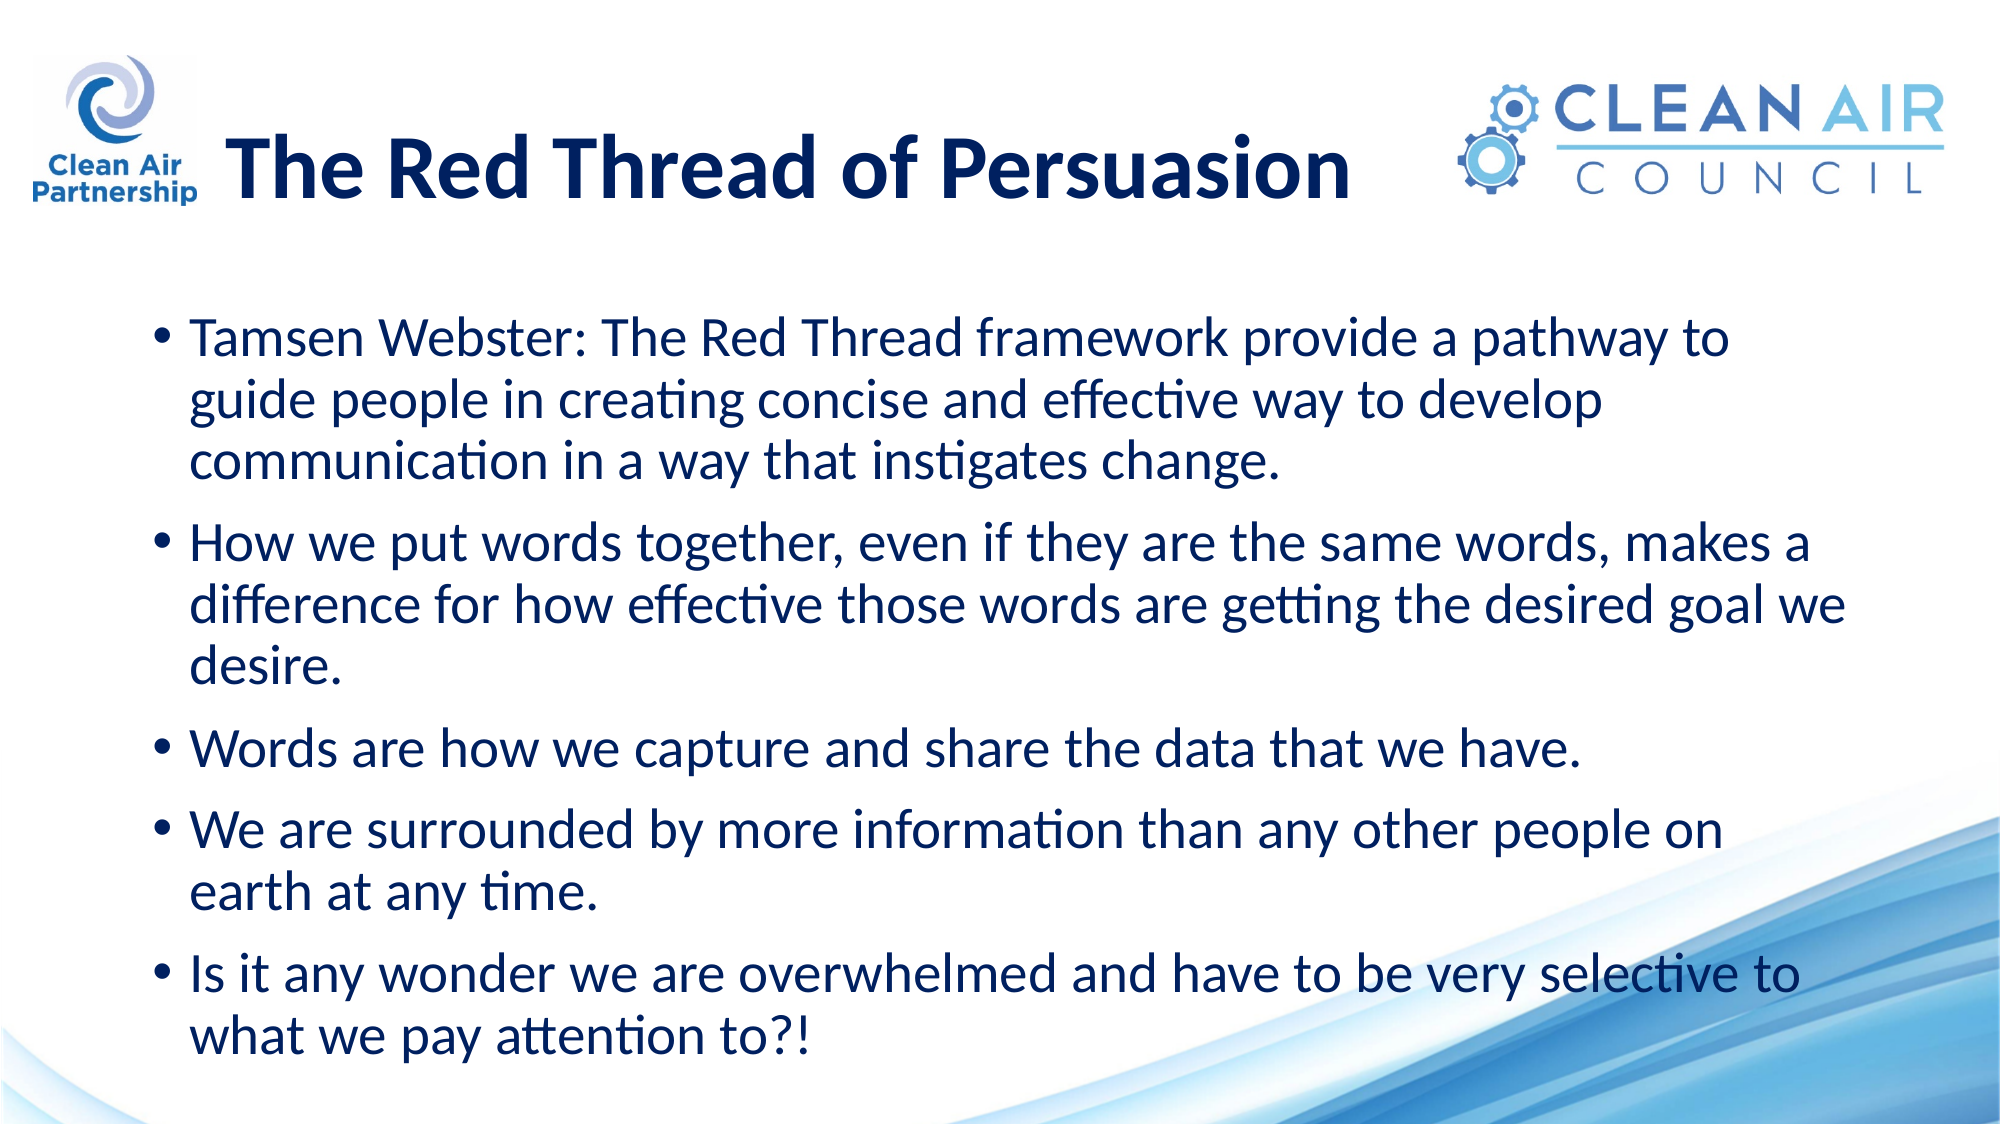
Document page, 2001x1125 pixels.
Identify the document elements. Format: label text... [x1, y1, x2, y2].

picture [33, 55, 197, 206]
title The Red Thread of Persuasion [209, 59, 1863, 278]
picture [0, 750, 2001, 1124]
picture [1432, 52, 1969, 231]
list Tamsen Webster: The Red Thread framework provide a pathway to guide people in creating concise and effective way to develop communication in a way that instigates change. How we put words together, even if they are the same words, makes a difference for how effective those words are getting the desired goal we desire. Words are how we capture and share the data that we have. We are surrounded by more information than any other people on earth at any time. Is it any wonder we are overwhelmed and have to be very selective to what we pay attention to?! [137, 299, 1863, 1078]
